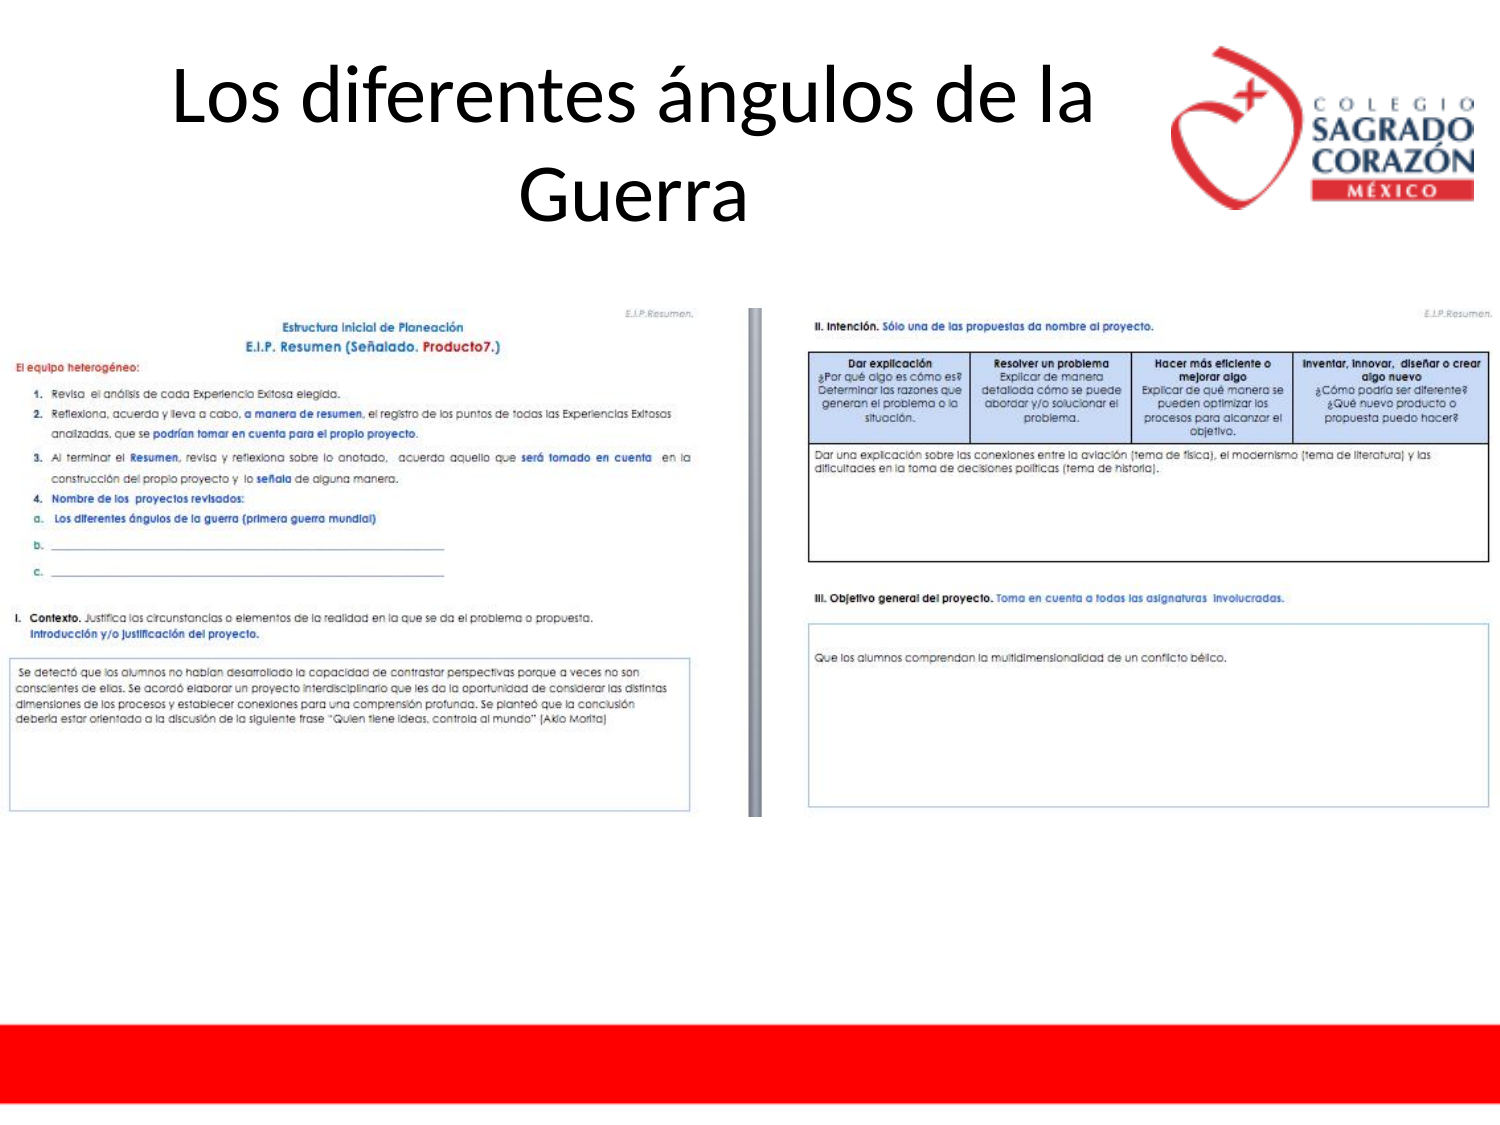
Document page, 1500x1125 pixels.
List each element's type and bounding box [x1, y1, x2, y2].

text_box [0, 824, 1500, 1123]
picture [0, 308, 1500, 817]
text_box [0, 24, 1500, 307]
